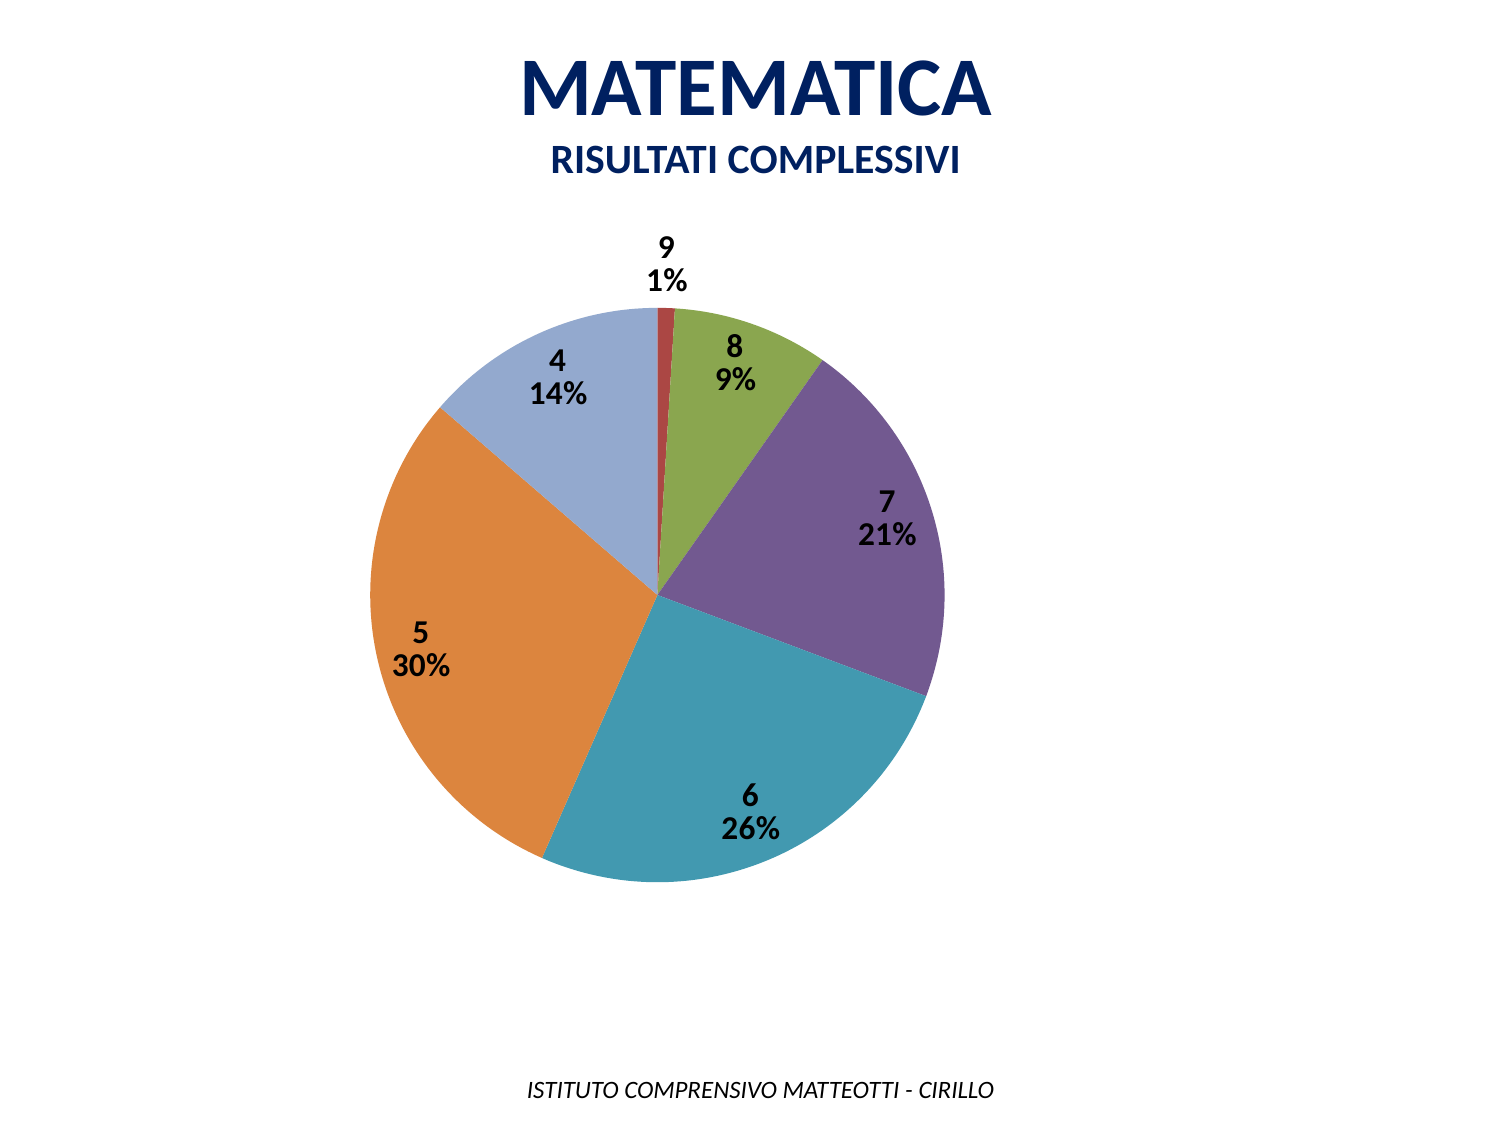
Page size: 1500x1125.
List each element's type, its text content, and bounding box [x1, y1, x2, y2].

chart [64, 219, 1251, 897]
text_box ISTITUTO COMPRENSIVO MATTEOTTI - CIRILLO [506, 1066, 1016, 1112]
text_box MATEMATICA Risultati complessivi [206, 24, 1306, 190]
